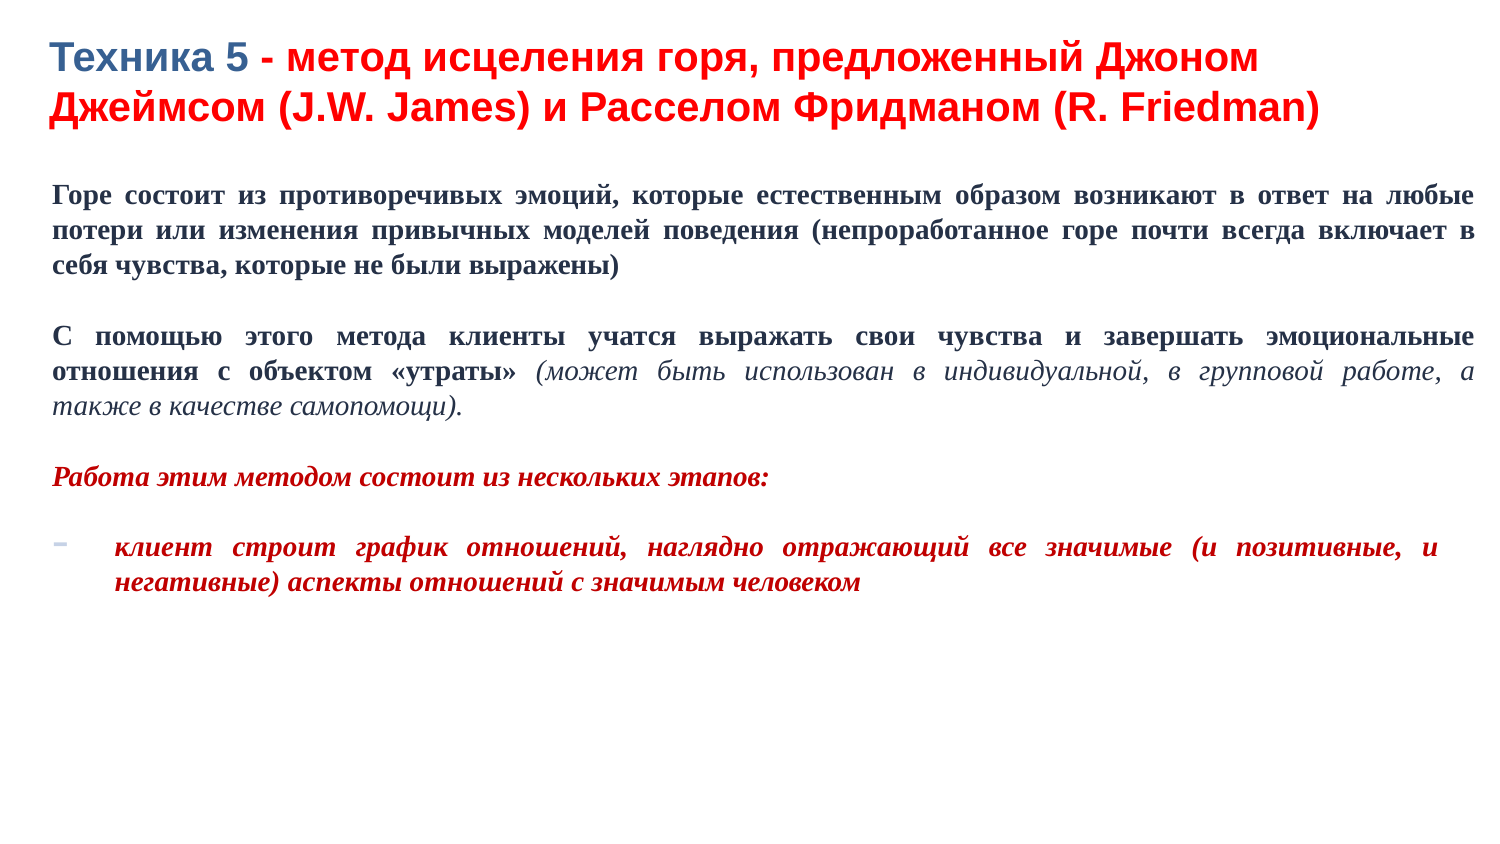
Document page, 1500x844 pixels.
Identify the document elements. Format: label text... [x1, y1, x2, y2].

text_box Горе состоит из противоречивых эмоций, которые естественным образом возникают в ответ на любые потери или изменения привычных моделей поведения (непроработанное горе почти всегда включает в себя чувства, которые не были выражены) С помощью этого метода клиенты учатся выражать свои чувства и завершать эмоциональные отношения с объектом «утраты» (может быть использован в индивидуальной, в групповой работе, а также в качестве самопомощи). Работа этим методом состоит из нескольких этапов: - клиент строит график отношений, наглядно отражающий все значимые (и позитивные, и негативные) аспекты отношений с значимым человеком [49, 172, 1475, 598]
title Техника 5 - метод исцеления горя, предложенный Джоном Джеймсом (J.W. James) и Расселом Фридманом (R. Friedman) [47, 27, 1328, 172]
